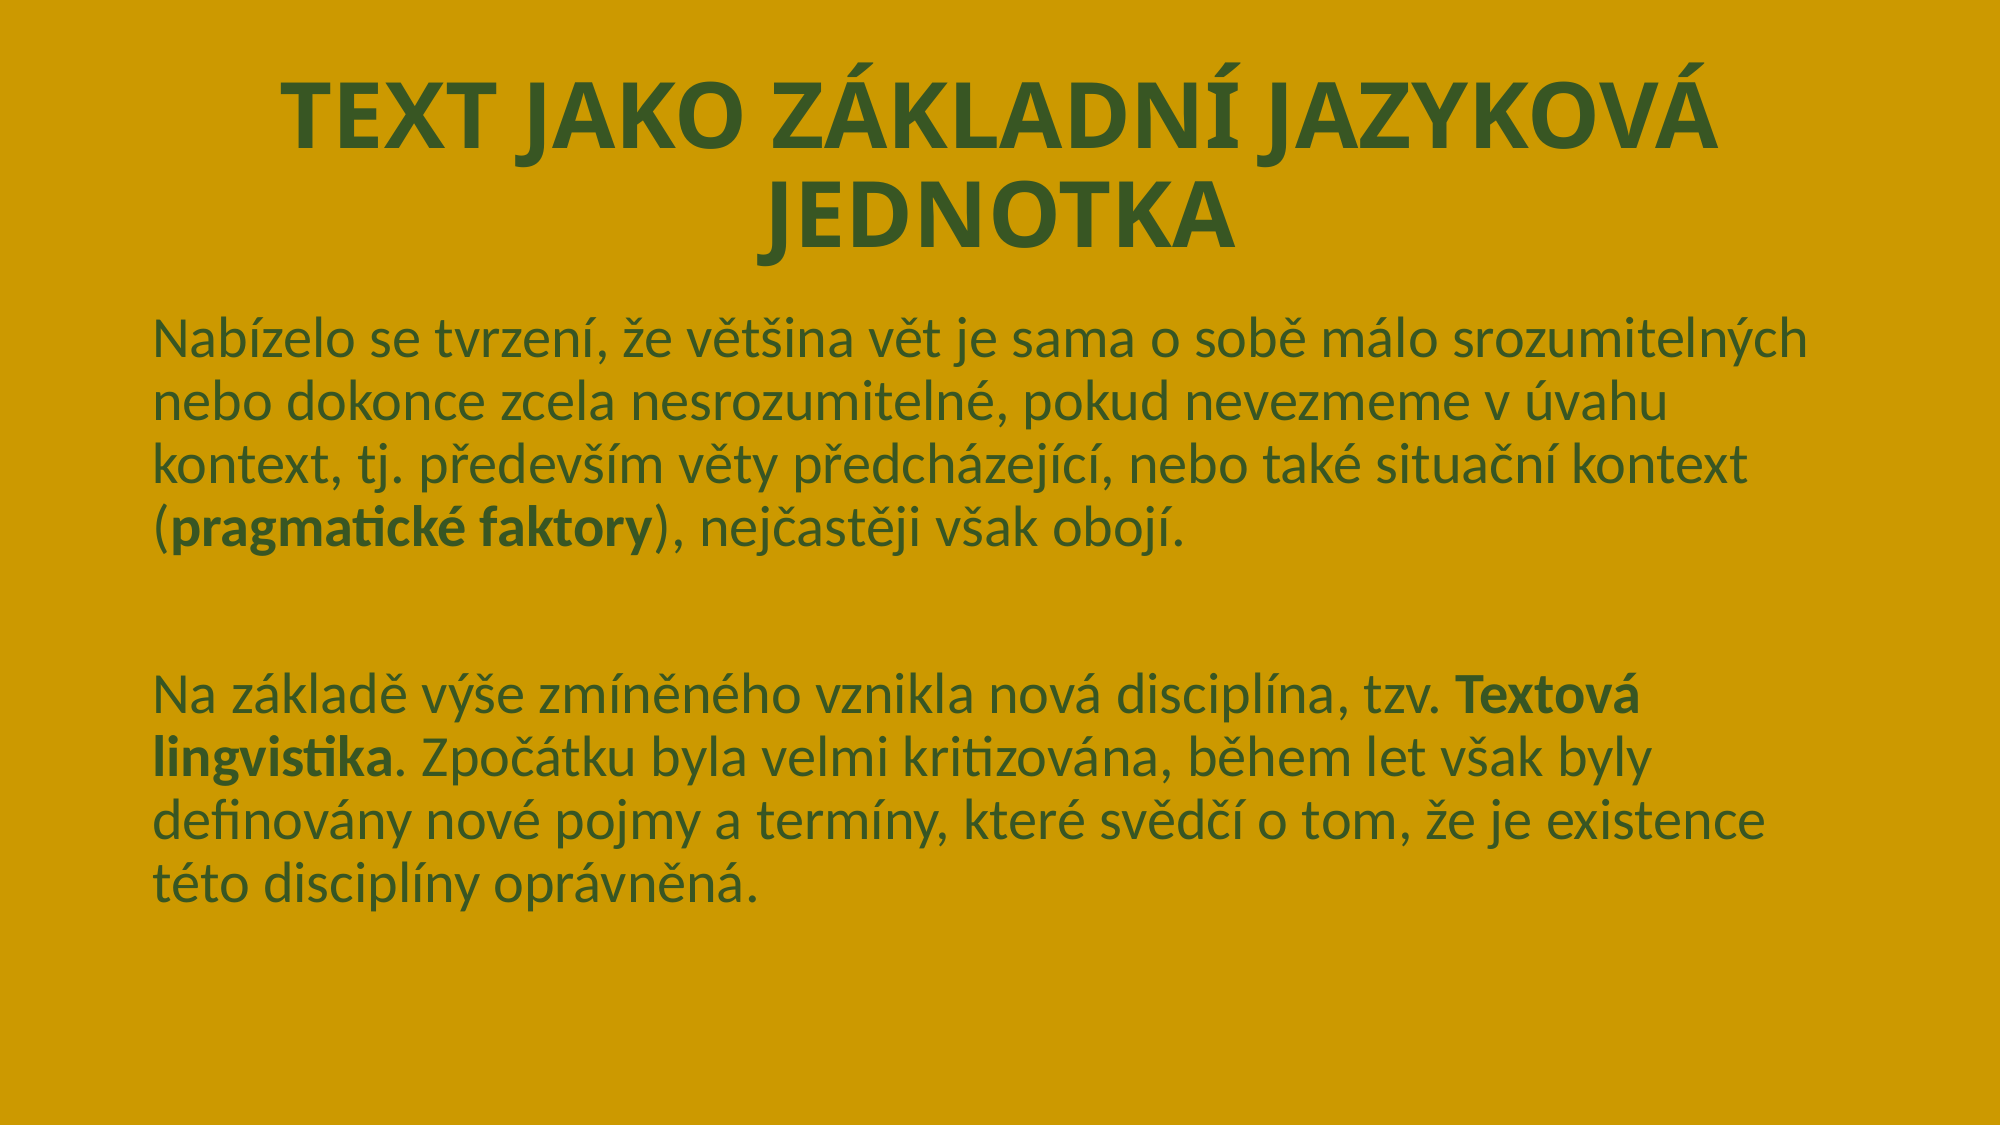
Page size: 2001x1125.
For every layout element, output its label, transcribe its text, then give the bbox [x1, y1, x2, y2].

list Nabízelo se tvrzení, že většina vět je sama o sobě málo srozumitelných nebo dokonce zcela nesrozumitelné, pokud nevezmeme v úvahu kontext, tj. především věty předcházející, nebo také situační kontext (pragmatické faktory), nejčastěji však obojí. Na základě výše zmíněného vznikla nová disciplína, tzv. Textová lingvistika. Zpočátku byla velmi kritizována, během let však byly definovány nové pojmy a termíny, které svědčí o tom, že je existence této disciplíny oprávněná. [137, 299, 1863, 1014]
title TEXT JAKO ZÁKLADNÍ JAZYKOVÁ JEDNOTKA [137, 59, 1863, 278]
